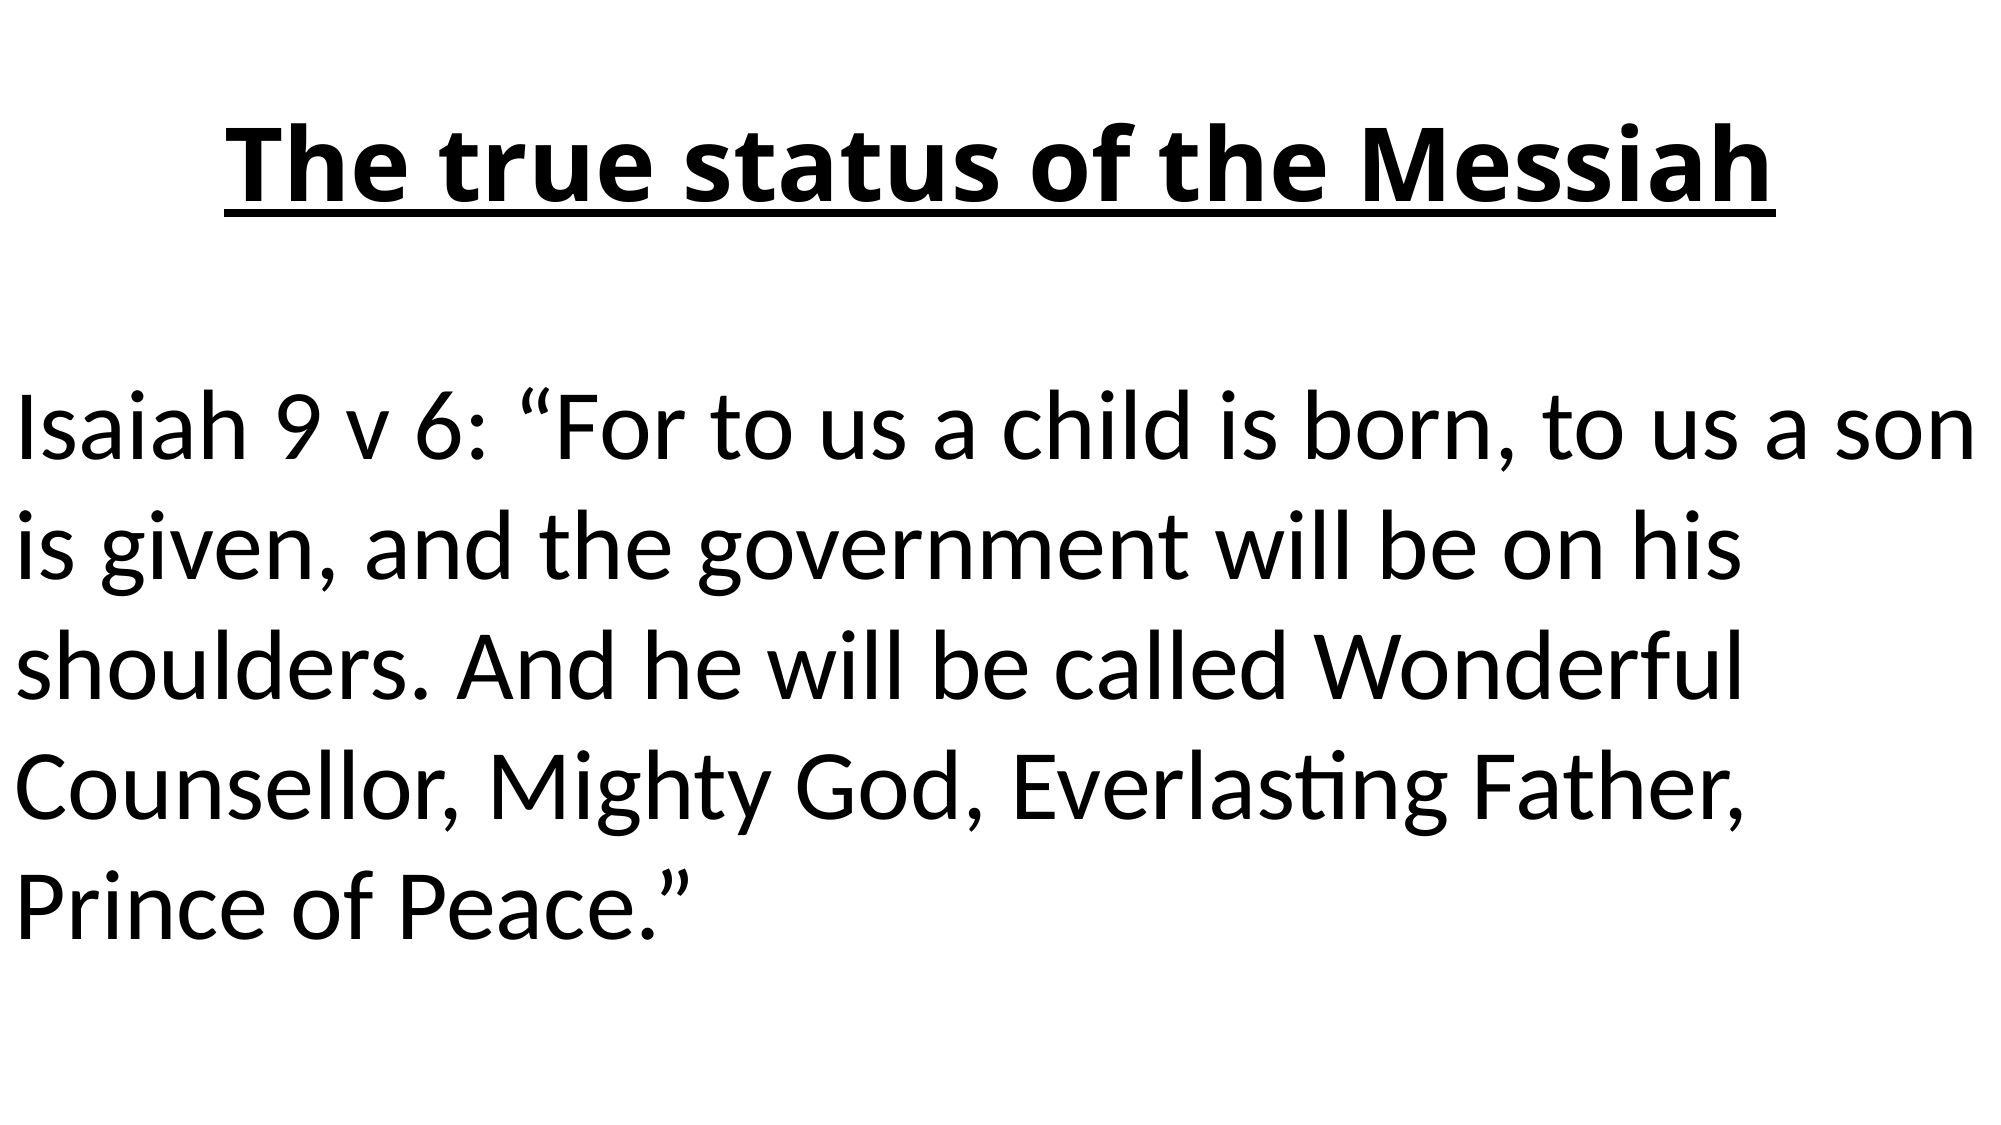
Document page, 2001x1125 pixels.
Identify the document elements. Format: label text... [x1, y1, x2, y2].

text_box Isaiah 9 v 6: “For to us a child is born, to us a son is given, and the government will be on his shoulders. And he will be called Wonderful Counsellor, Mighty God, Everlasting Father, Prince of Peace.” [0, 352, 2000, 967]
title The true status of the Messiah [137, 59, 1863, 278]
